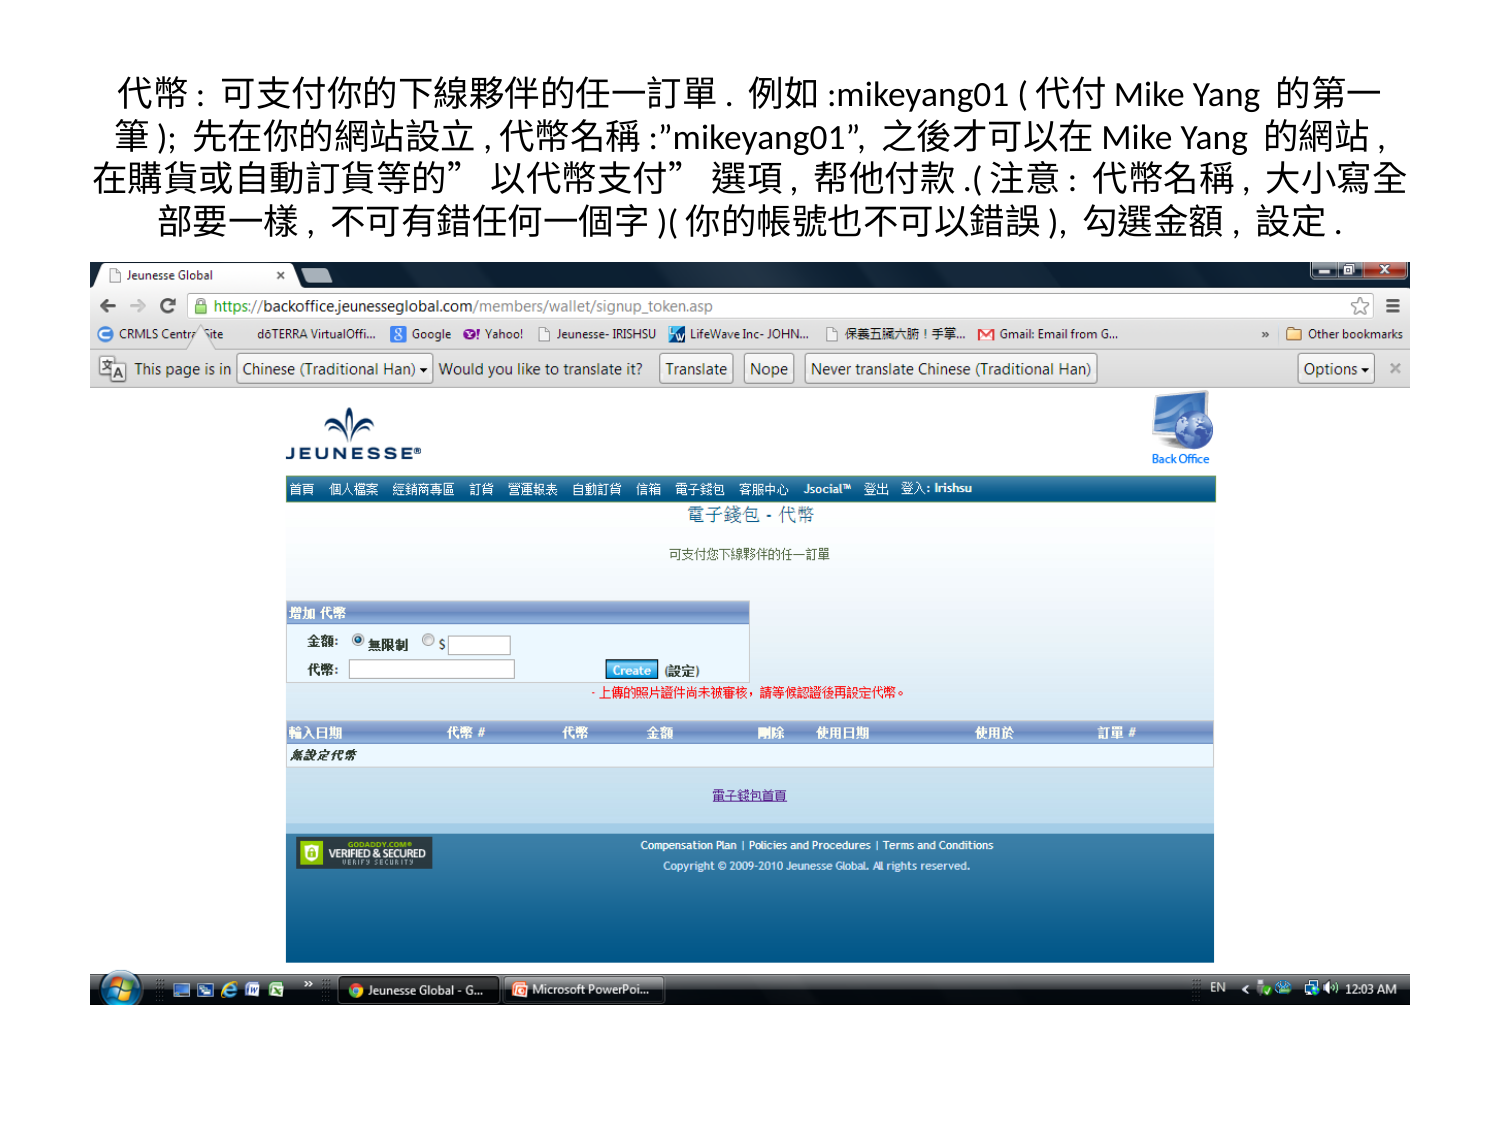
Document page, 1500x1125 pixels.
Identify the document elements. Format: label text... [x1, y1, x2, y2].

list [89, 262, 1411, 1006]
title 代幣: 可支付你的下線夥伴的任一訂單. 例如:mikeyang01 (代付Mike Yang 的第一筆); 先在你的網站設立,代幣名稱:”mikeyang01”, 之後才可以在Mike Yang 的網站, 在購貨或自動訂貨等的” 以代幣支付” 選項, 帮他付款.(注意: 代幣名稱, 大小寫全部要一樣, 不可有錯任何一個字)(你的帳號也不可以錯誤), 勾選金額, 設定. [75, 62, 1425, 250]
